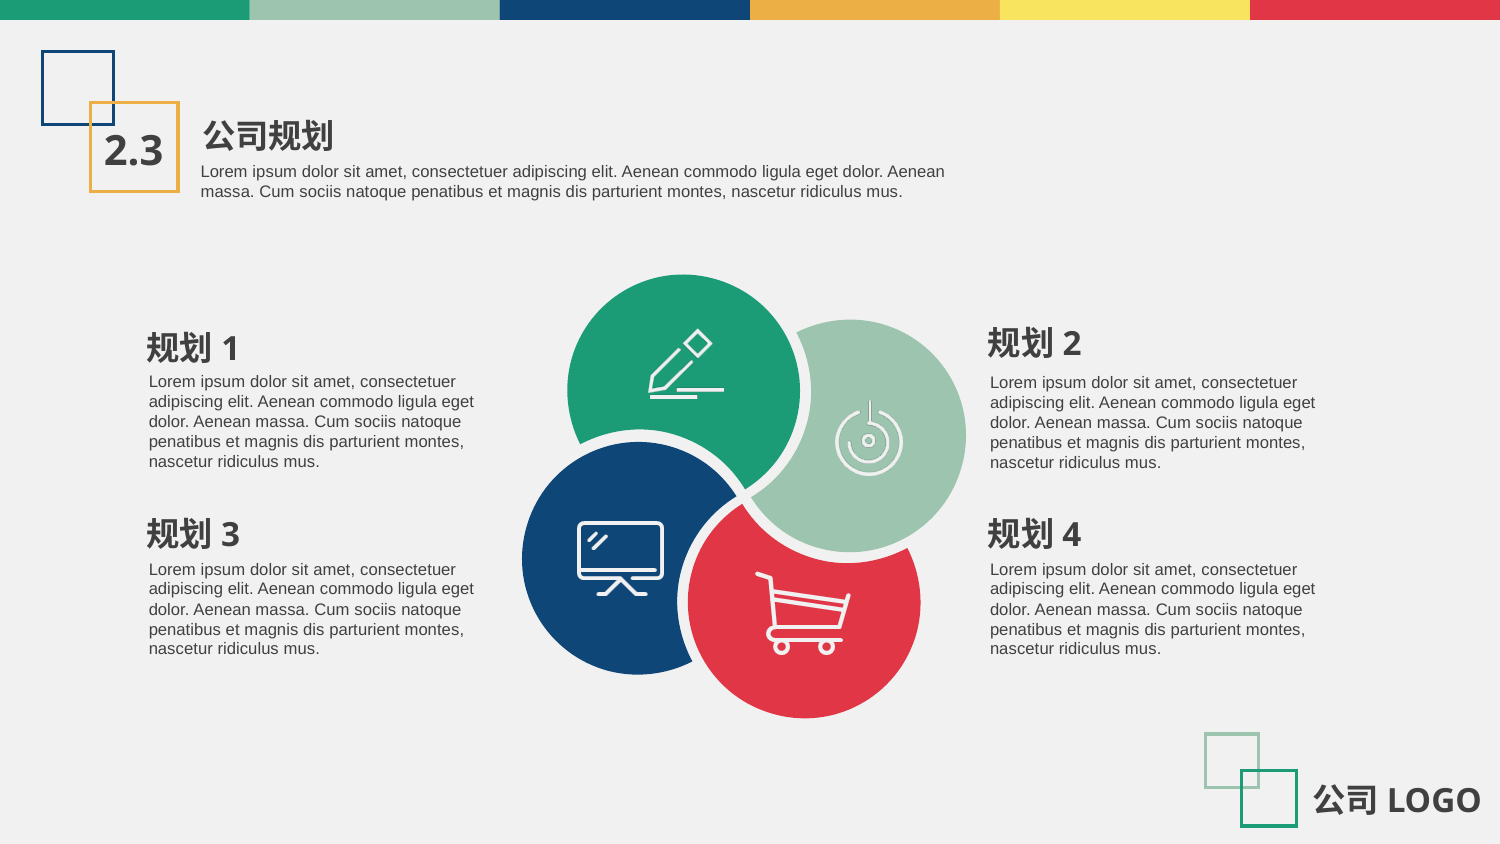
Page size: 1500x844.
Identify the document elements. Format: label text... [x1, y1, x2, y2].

text_box Lorem ipsum dolor sit amet, consectetuer adipiscing elit. Aenean commodo ligula eget dolor. Aenean massa. Cum sociis natoque penatibus et magnis dis parturient montes, nascetur ridiculus mus. [134, 363, 497, 479]
text_box Lorem ipsum dolor sit amet, consectetuer adipiscing elit. Aenean commodo ligula eget dolor. Aenean massa. Cum sociis natoque penatibus et magnis dis parturient montes, nascetur ridiculus mus. [991, 364, 1338, 479]
text_box 规划4 [991, 505, 1097, 561]
text_box Lorem ipsum dolor sit amet, consectetuer adipiscing elit. Aenean commodo ligula eget dolor. Aenean massa. Cum sociis natoque penatibus et magnis dis parturient montes, nascetur ridiculus mus. [185, 153, 972, 209]
text_box 公司规划 [187, 108, 351, 153]
text_box 规划1 [131, 319, 255, 375]
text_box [502, 254, 986, 738]
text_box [41, 51, 179, 192]
text_box Lorem ipsum dolor sit amet, consectetuer adipiscing elit. Aenean commodo ligula eget dolor. Aenean massa. Cum sociis natoque penatibus et magnis dis parturient montes, nascetur ridiculus mus. [134, 550, 497, 666]
text_box 规划2 [991, 315, 1097, 370]
text_box Lorem ipsum dolor sit amet, consectetuer adipiscing elit. Aenean commodo ligula eget dolor. Aenean massa. Cum sociis natoque penatibus et magnis dis parturient montes, nascetur ridiculus mus. [991, 550, 1338, 666]
text_box 规划3 [131, 505, 255, 561]
